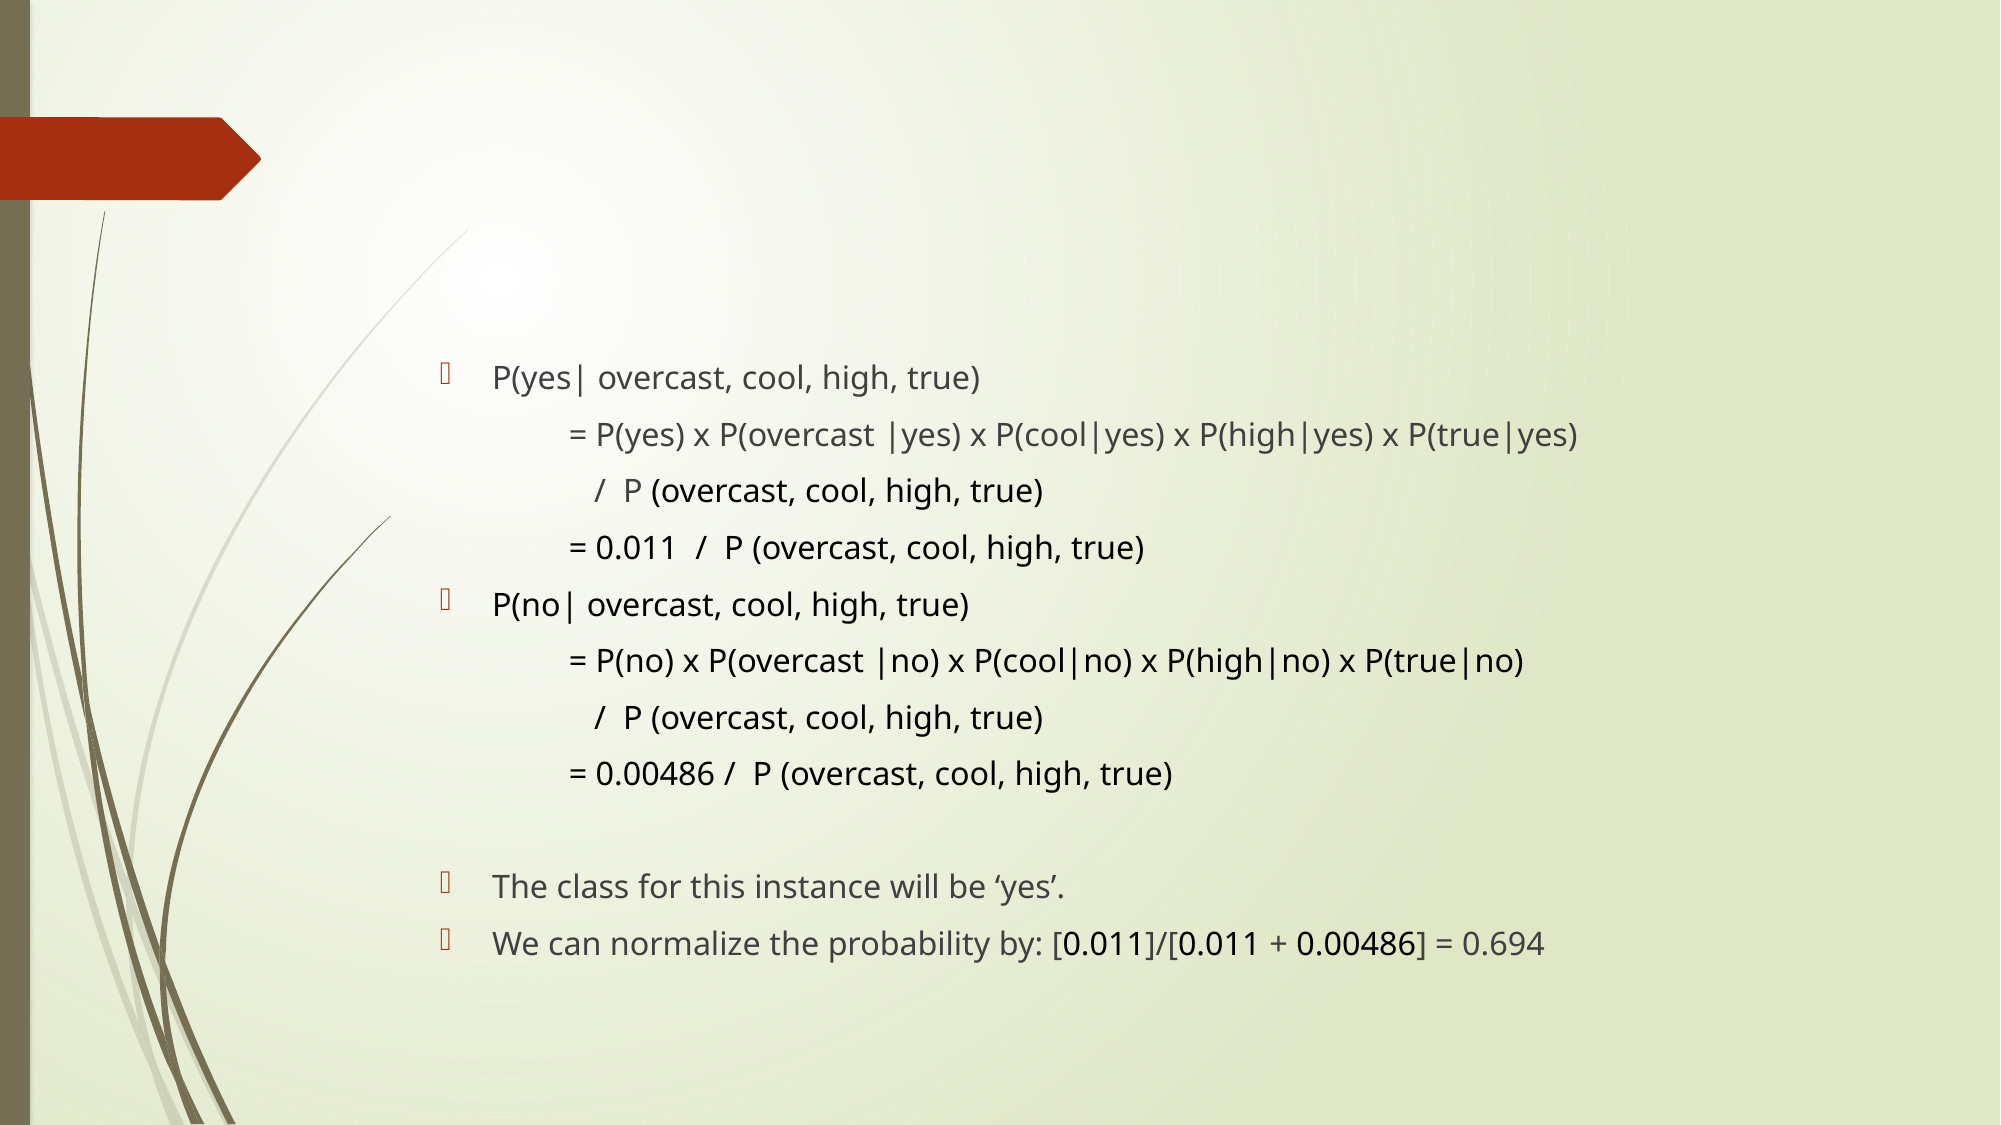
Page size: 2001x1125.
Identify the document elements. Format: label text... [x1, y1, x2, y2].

list P(yes| overcast, cool, high, true) = P(yes) x P(overcast |yes) x P(cool|yes) x P(high|yes) x P(true|yes) / P (overcast, cool, high, true) = 0.011 / P (overcast, cool, high, true) P(no| overcast, cool, high, true) = P(no) x P(overcast |no) x P(cool|no) x P(high|no) x P(true|no) / P (overcast, cool, high, true) = 0.00486 / P (overcast, cool, high, true) The class for this instance will be ‘yes’. We can normalize the probability by: [0.011]/[0.011 + 0.00486] = 0.694 [424, 350, 1888, 970]
